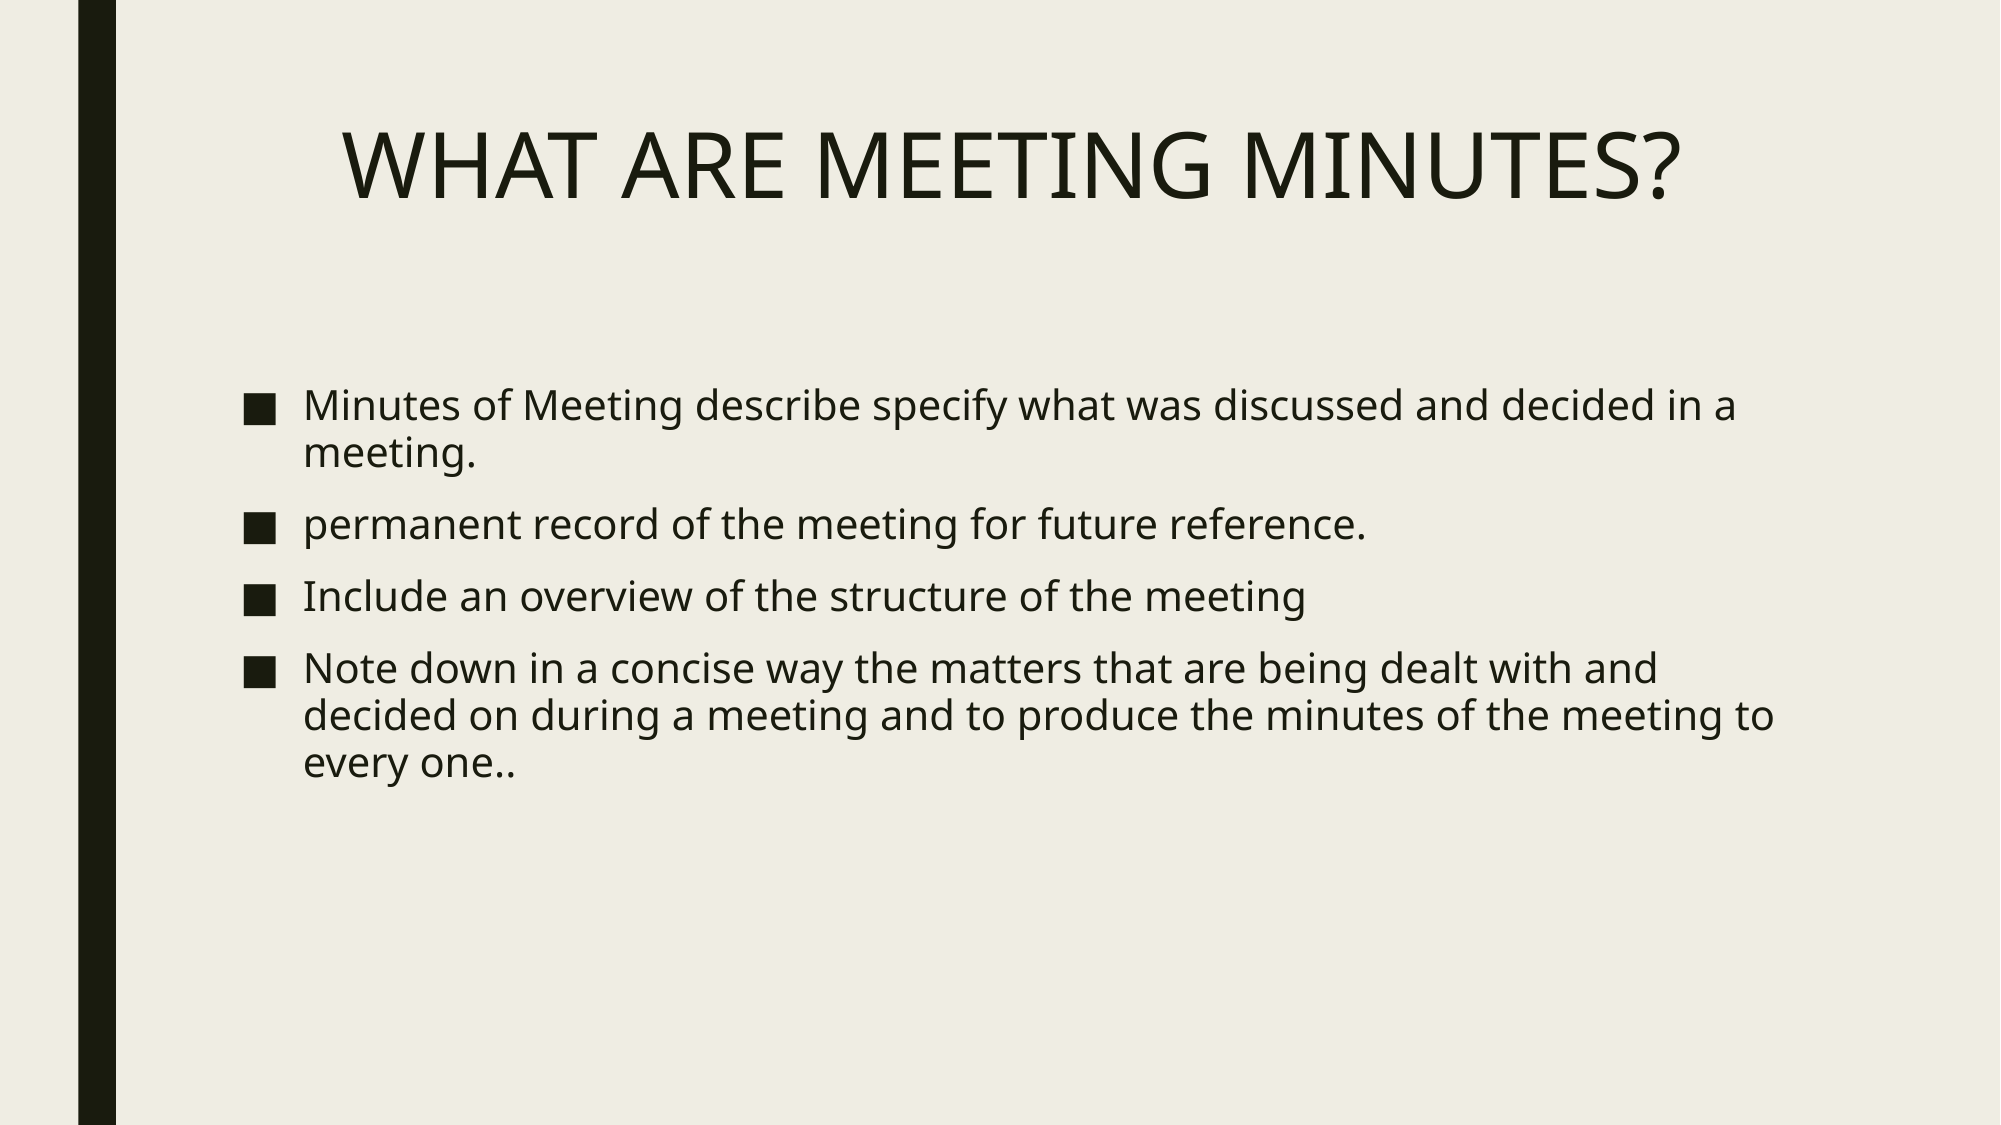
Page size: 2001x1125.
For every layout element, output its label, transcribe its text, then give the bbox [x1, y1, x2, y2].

title WHAT ARE MEETING MINUTES? [225, 112, 1800, 357]
list Minutes of Meeting describe specify what was discussed and decided in a meeting. permanent record of the meeting for future reference. Include an overview of the structure of the meeting Note down in a concise way the matters that are being dealt with and decided on during a meeting and to produce the minutes of the meeting to every one.. [225, 375, 1800, 963]
